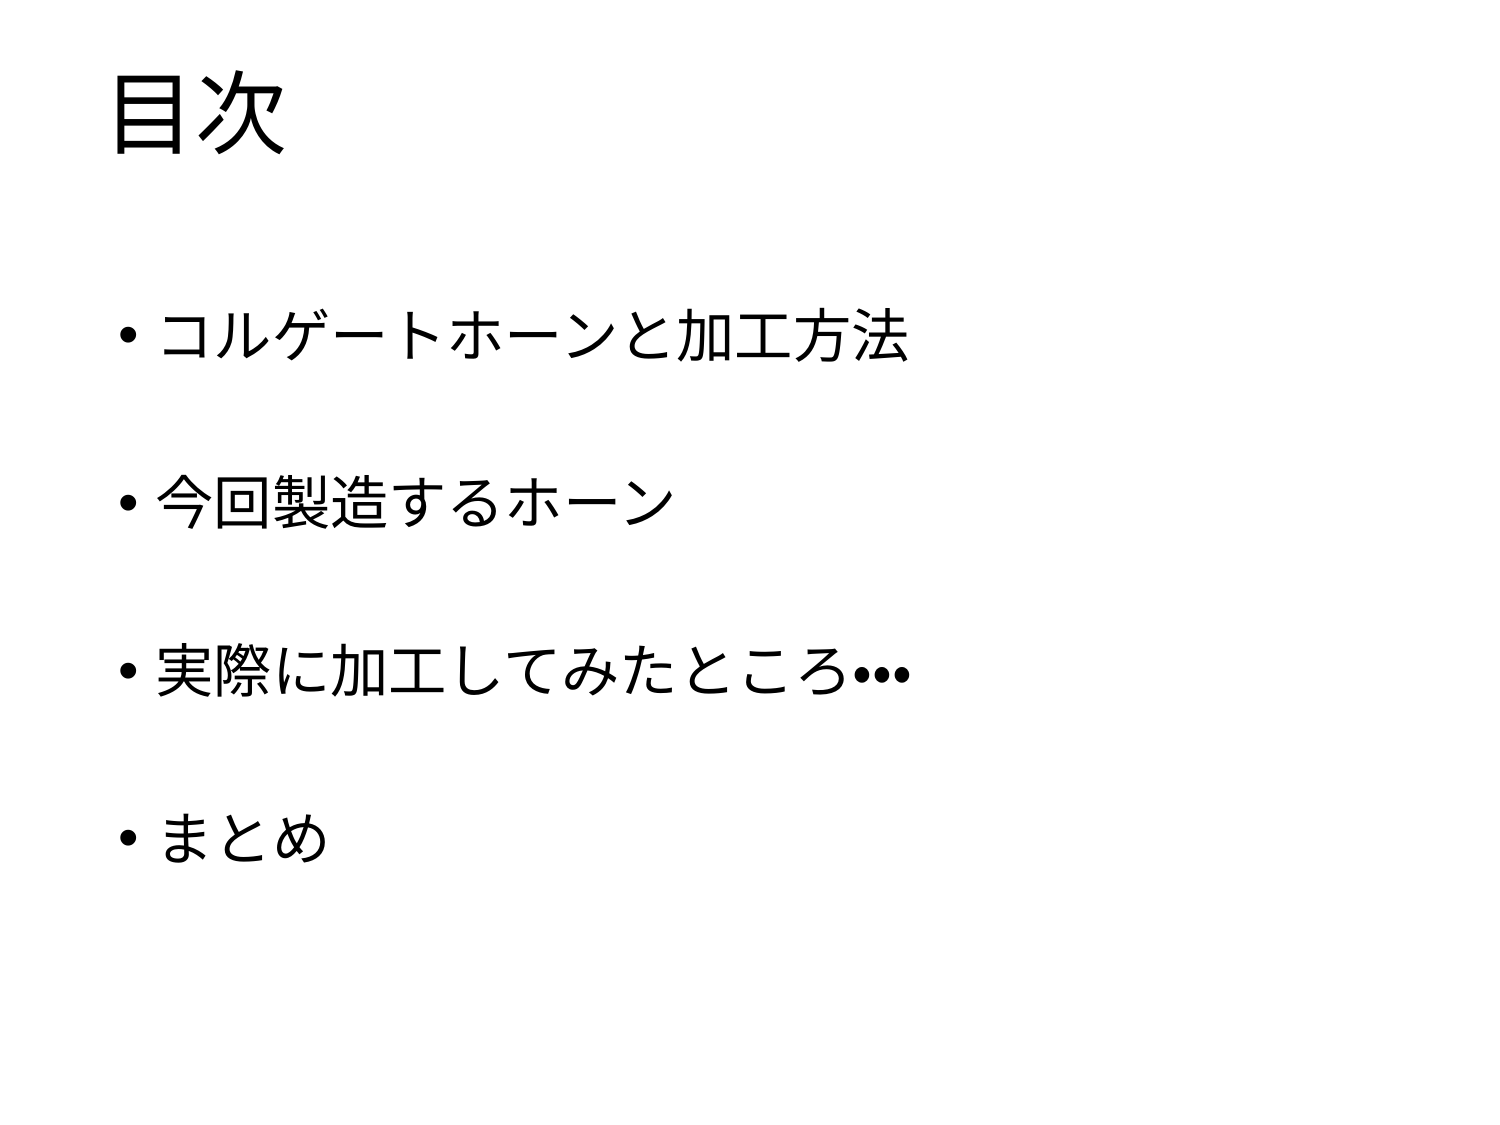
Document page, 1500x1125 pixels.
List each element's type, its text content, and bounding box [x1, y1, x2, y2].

title 目次 [88, 59, 1447, 178]
list コルゲートホーンと加工方法 今回製造するホーン 実際に加工してみたところ・・・ まとめ [103, 299, 1397, 1014]
